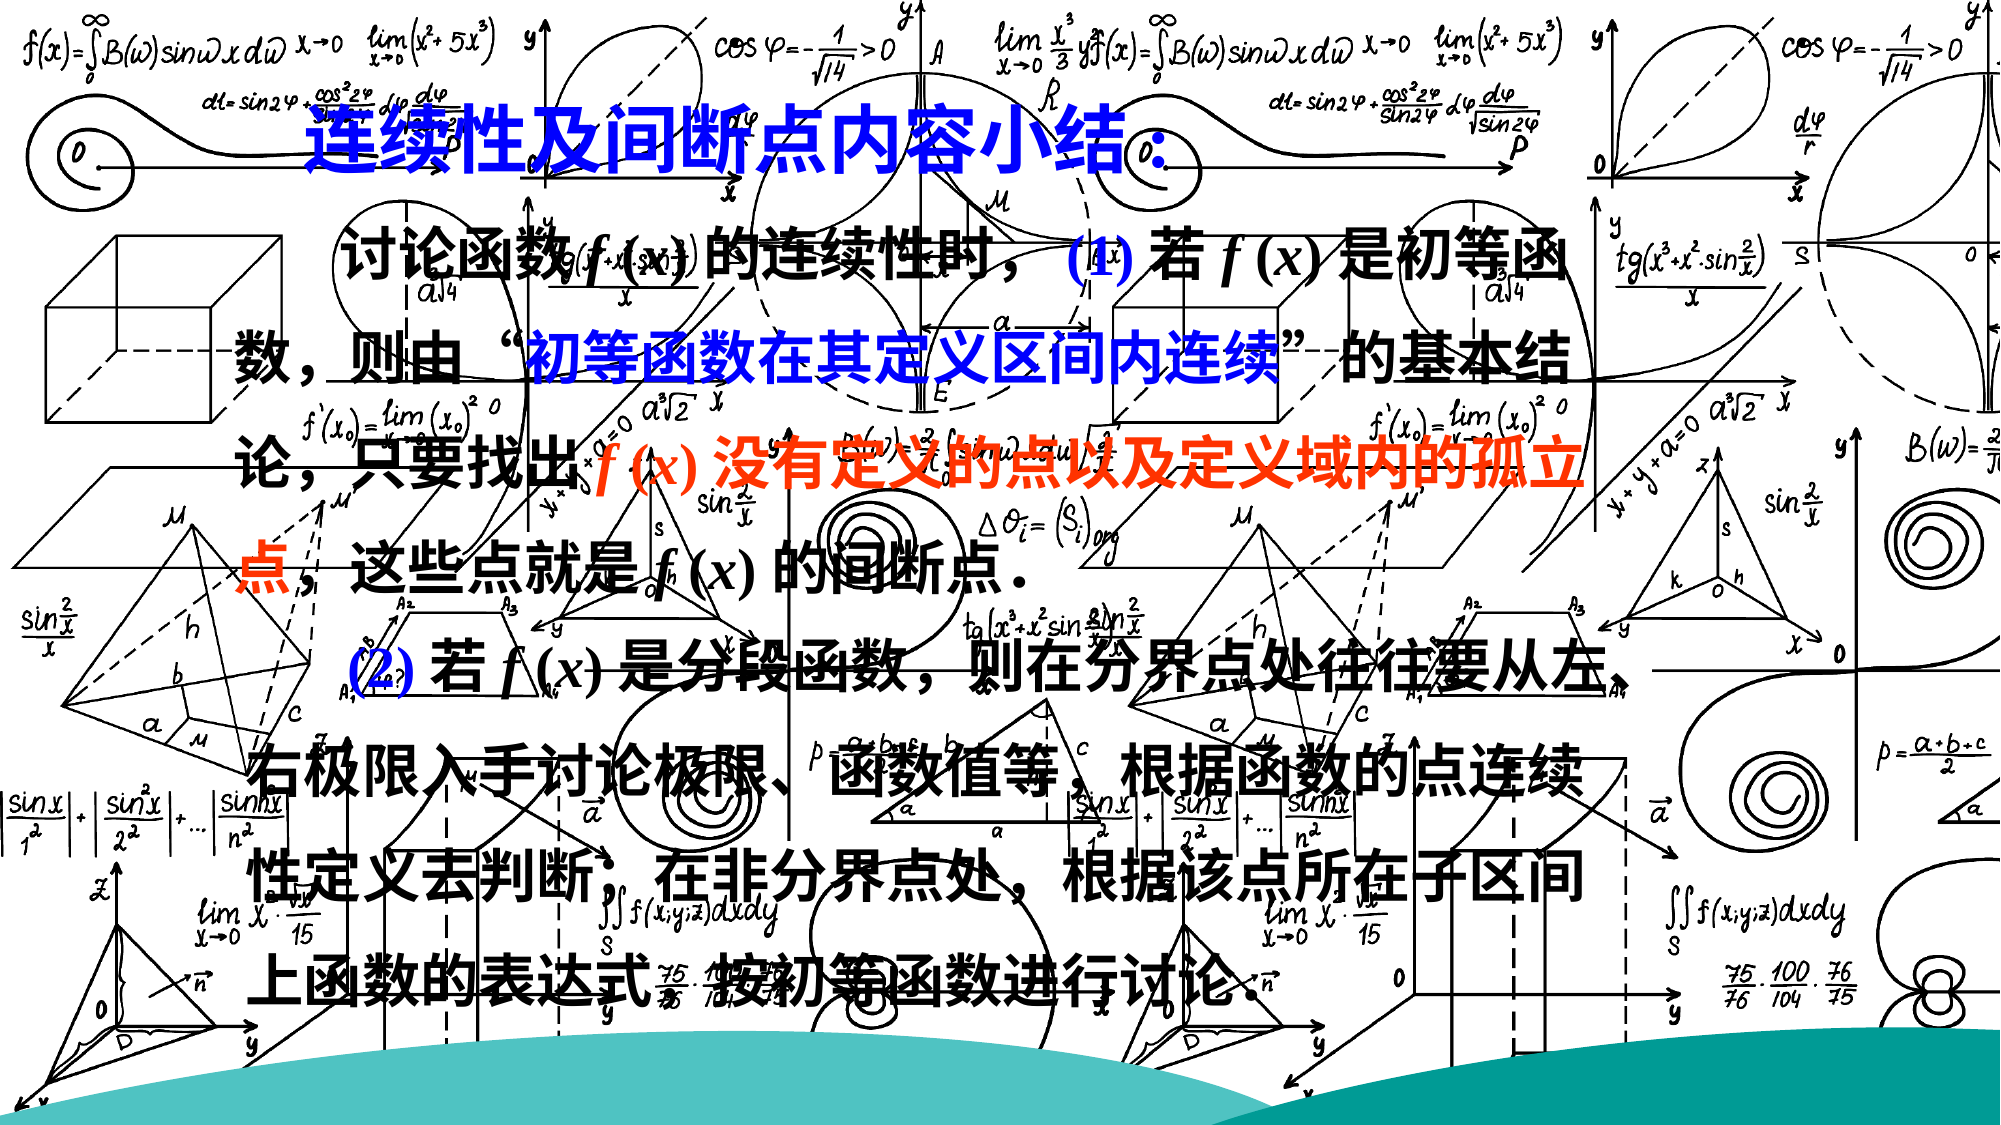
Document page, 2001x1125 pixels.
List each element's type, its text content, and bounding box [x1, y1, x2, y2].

text_box 连续性及间断点内容小结: [205, 85, 1269, 190]
text_box 讨论函数f (x)的连续性时，(1)若f (x)是初等函数，则由“初等函数在其定义区间内连续”的基本结论，只要找出f (x)没有定义的点以及定义域内的孤立点，这些点就是f (x)的间断点． [218, 174, 1637, 609]
picture [0, 0, 2000, 1115]
text_box (2)若f (x)是分段函数，则在分界点处往往要从左、右极限入手讨论极限、函数值等，根据函数的点连续性定义去判断；在非分界点处，根据该点所在子区间上函数的表达式，按初等函数进行讨论． [230, 586, 1631, 1022]
